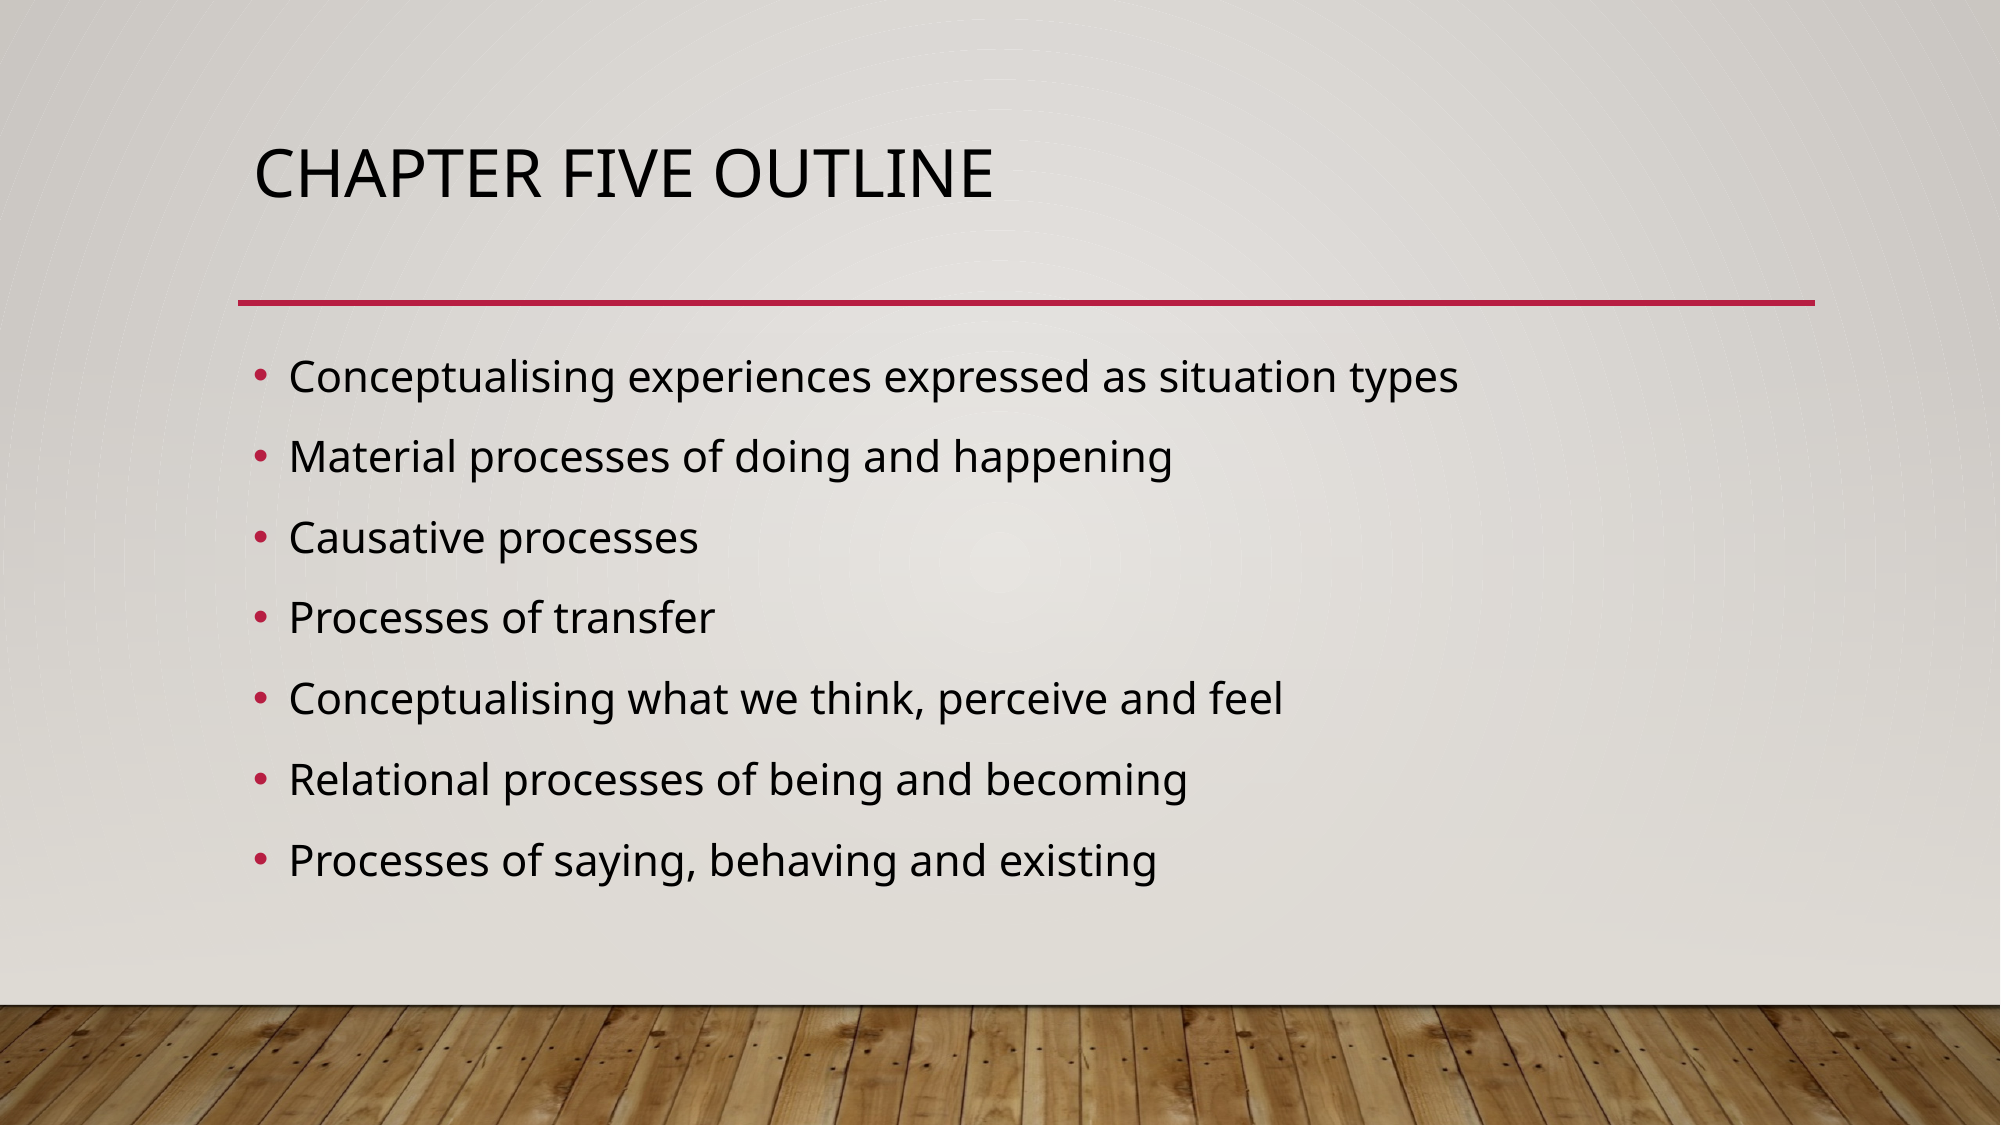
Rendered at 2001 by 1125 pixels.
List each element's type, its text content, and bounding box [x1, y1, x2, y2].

picture [0, 1005, 2000, 1125]
list Conceptualising experiences expressed as situation types Material processes of doing and happening Causative processes Processes of transfer Conceptualising what we think, perceive and feel Relational processes of being and becoming Processes of saying, behaving and existing [238, 330, 1814, 897]
title CHAPTER Five OUTLINE [238, 131, 1814, 305]
